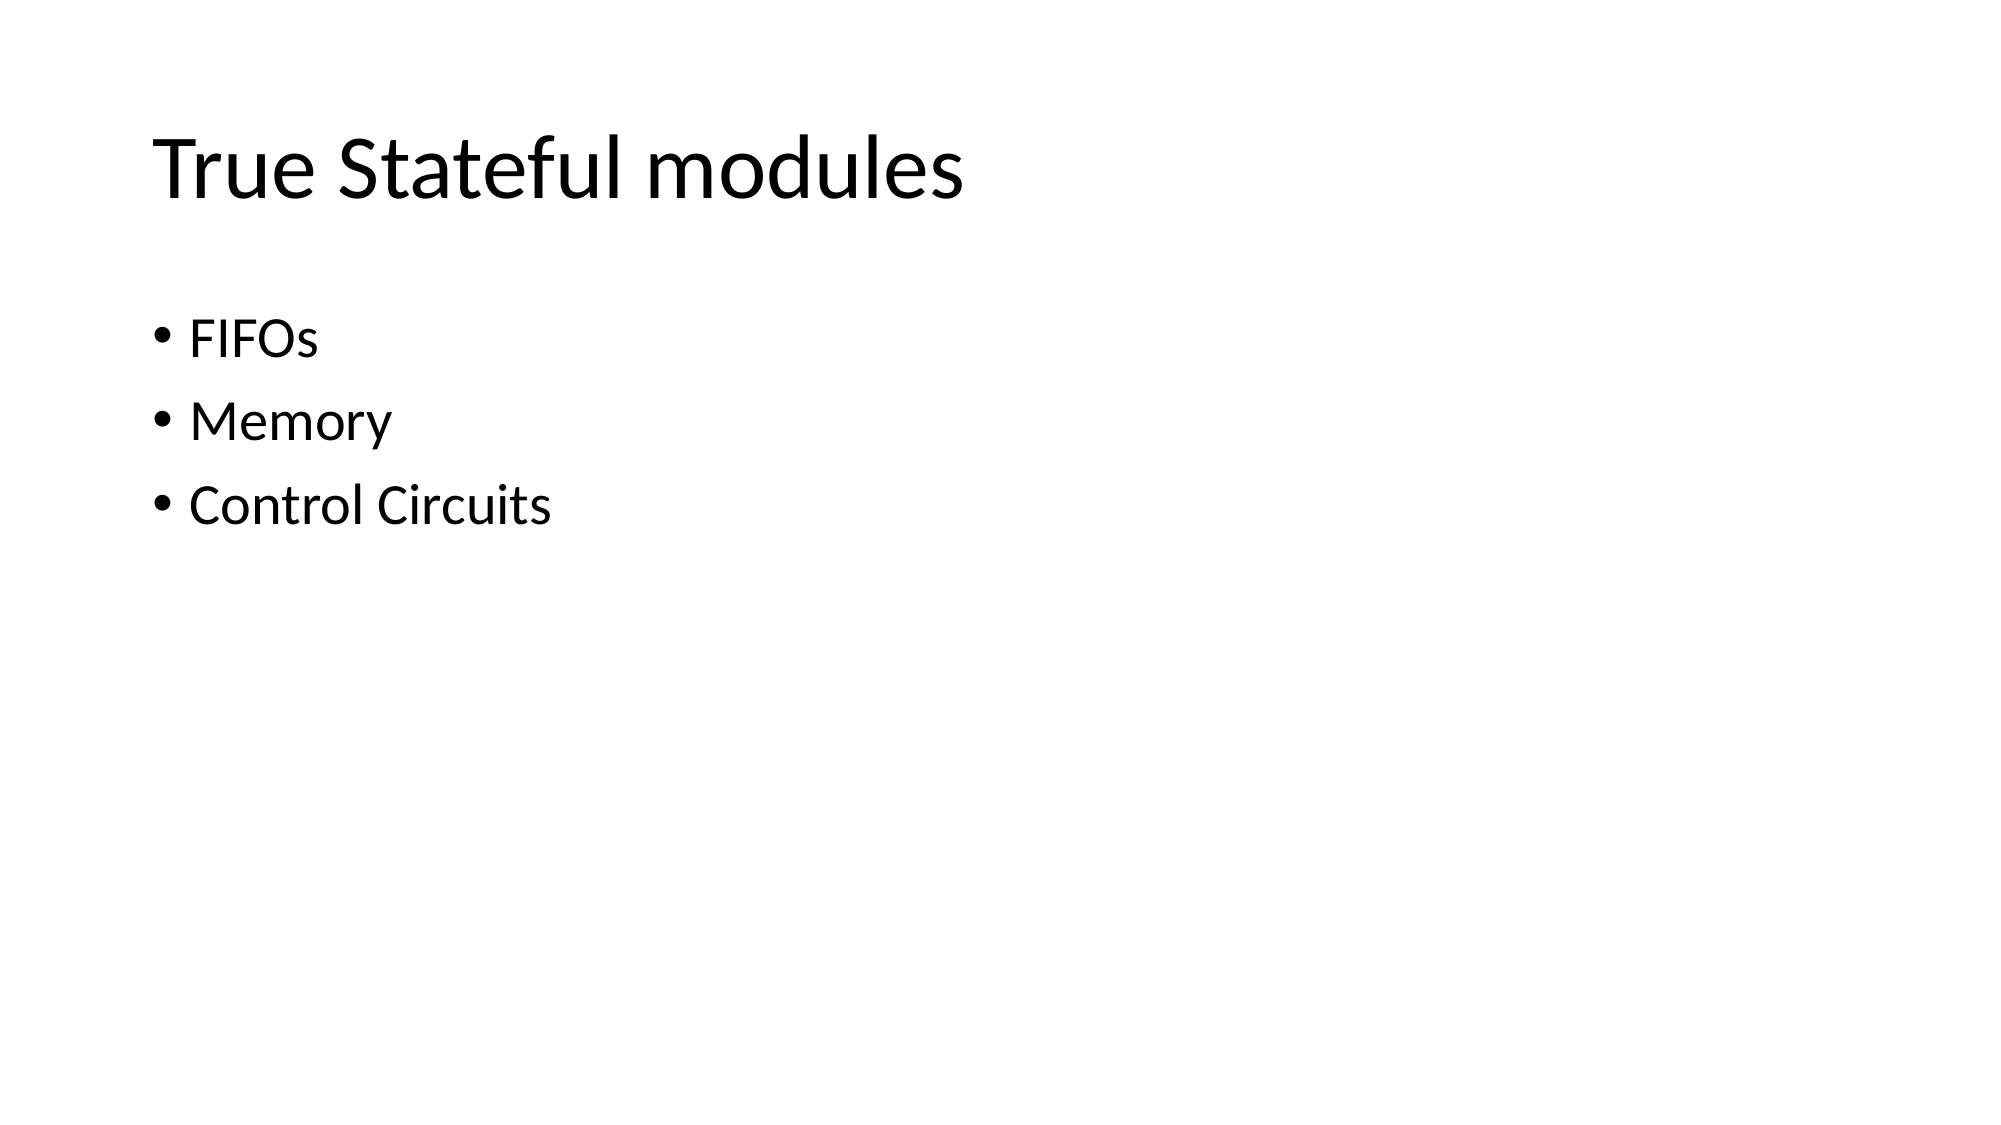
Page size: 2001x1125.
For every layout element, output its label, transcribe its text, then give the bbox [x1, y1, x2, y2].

title True Stateful modules [137, 59, 1863, 278]
list FIFOs Memory Control Circuits [137, 299, 1863, 1014]
